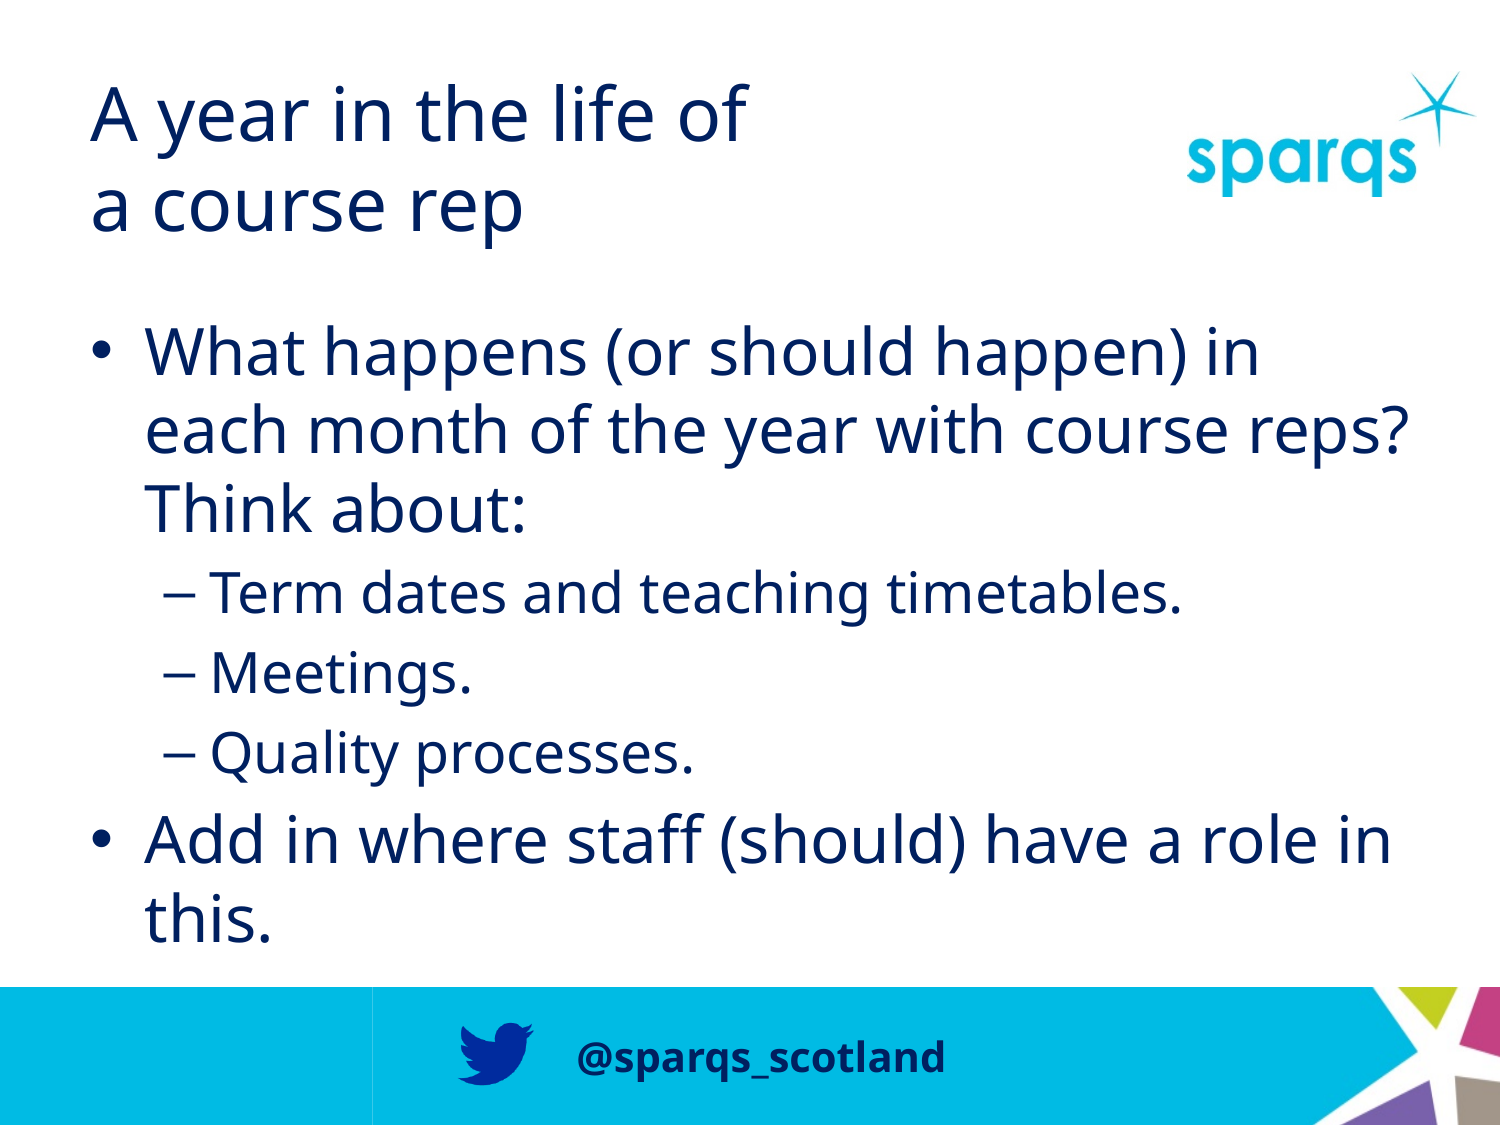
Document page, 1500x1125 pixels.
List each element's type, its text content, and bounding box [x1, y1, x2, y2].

picture [0, 987, 1500, 1125]
title A year in the life of a course rep [75, 45, 1164, 268]
picture [1187, 71, 1477, 197]
list What happens (or should happen) in each month of the year with course reps? Think about: Term dates and teaching timetables. Meetings. Quality processes. Add in where staff (should) have a role in this. [75, 302, 1425, 965]
